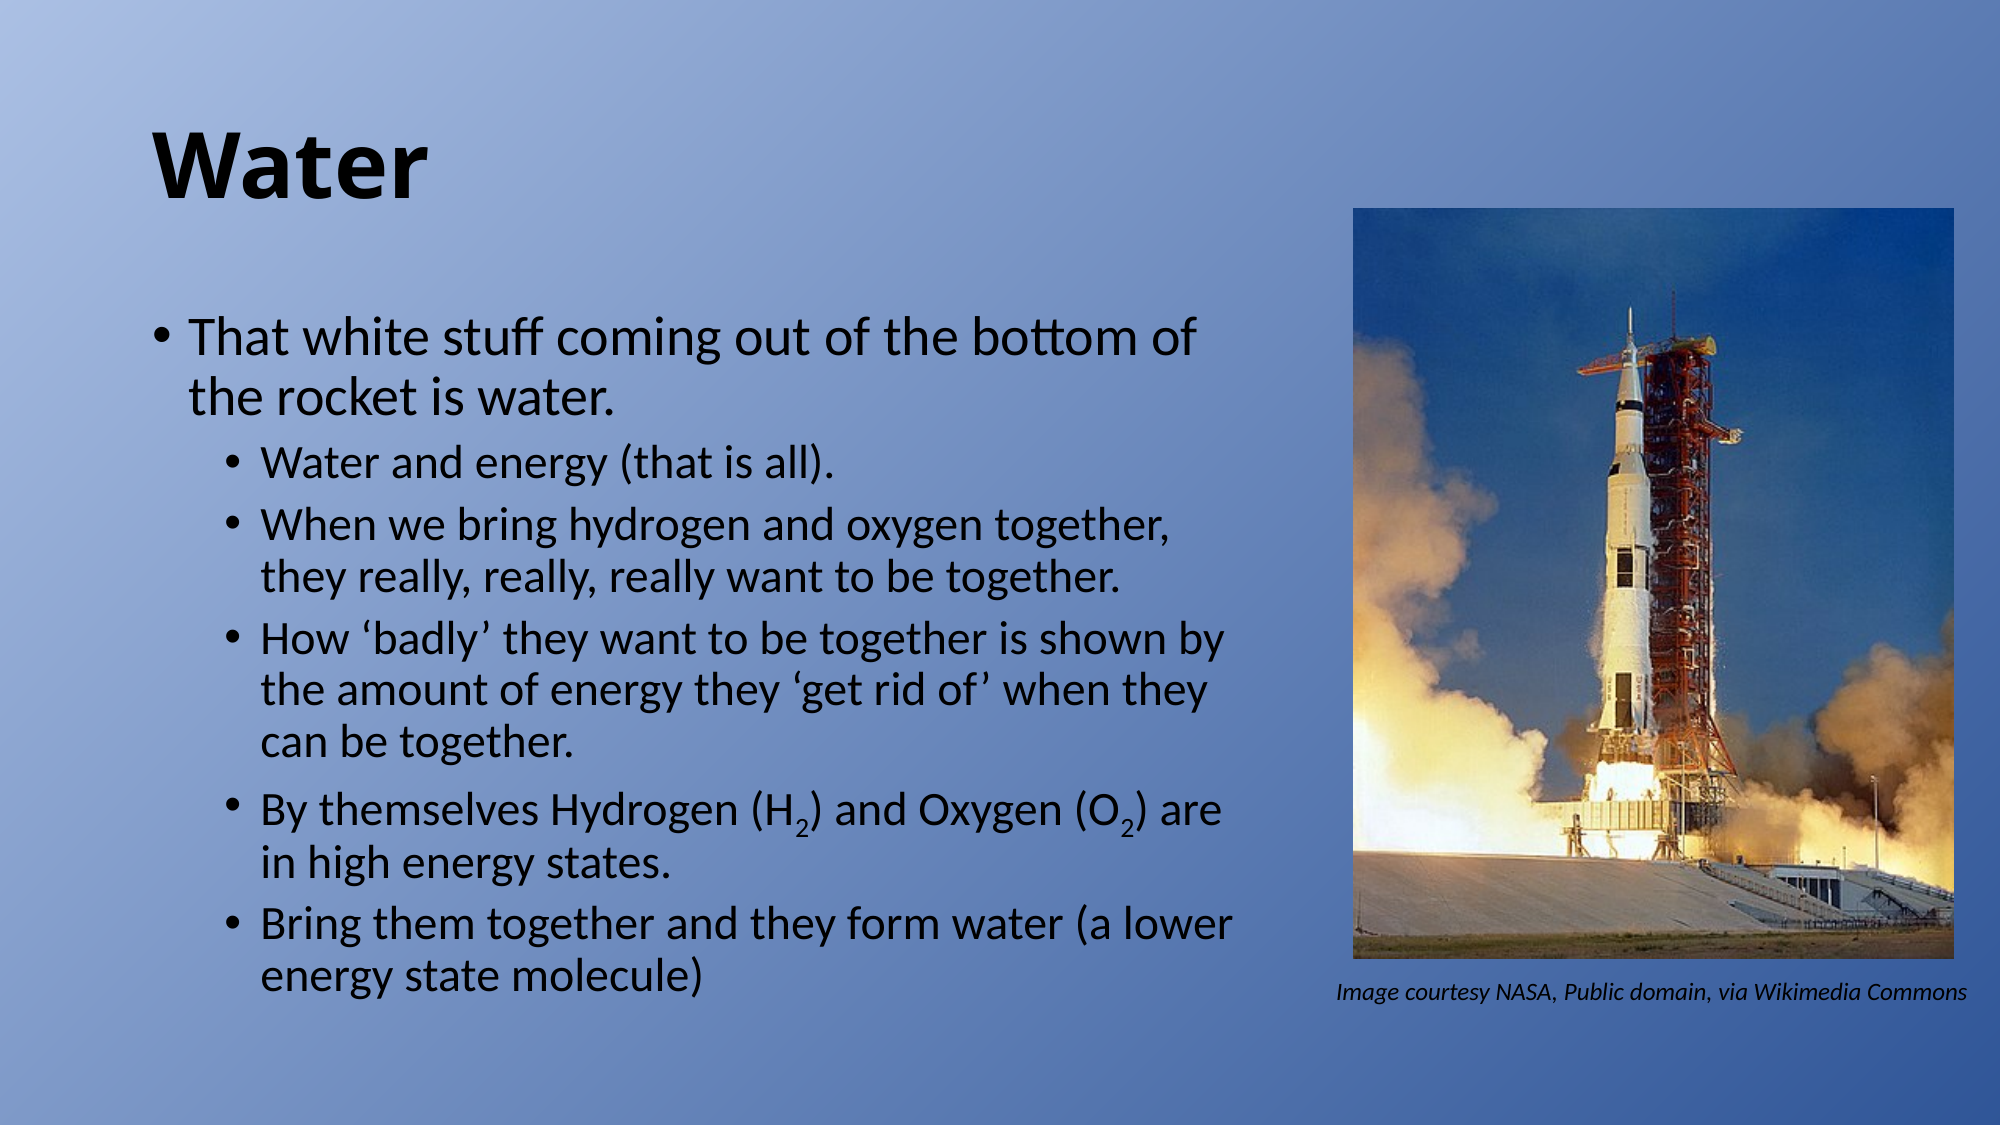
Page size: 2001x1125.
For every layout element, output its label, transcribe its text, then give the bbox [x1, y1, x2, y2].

picture [1353, 208, 1954, 959]
text_box Image courtesy NASA, Public domain, via Wikimedia Commons [1321, 967, 1987, 1013]
title Water [137, 59, 1863, 278]
list That white stuff coming out of the bottom of the rocket is water. Water and energy (that is all). When we bring hydrogen and oxygen together, they really, really, really want to be together. How ‘badly’ they want to be together is shown by the amount of energy they ‘get rid of’ when they can be together. By themselves Hydrogen (H2) and Oxygen (O2) are in high energy states. Bring them together and they form water (a lower energy state molecule) [137, 299, 1278, 1014]
